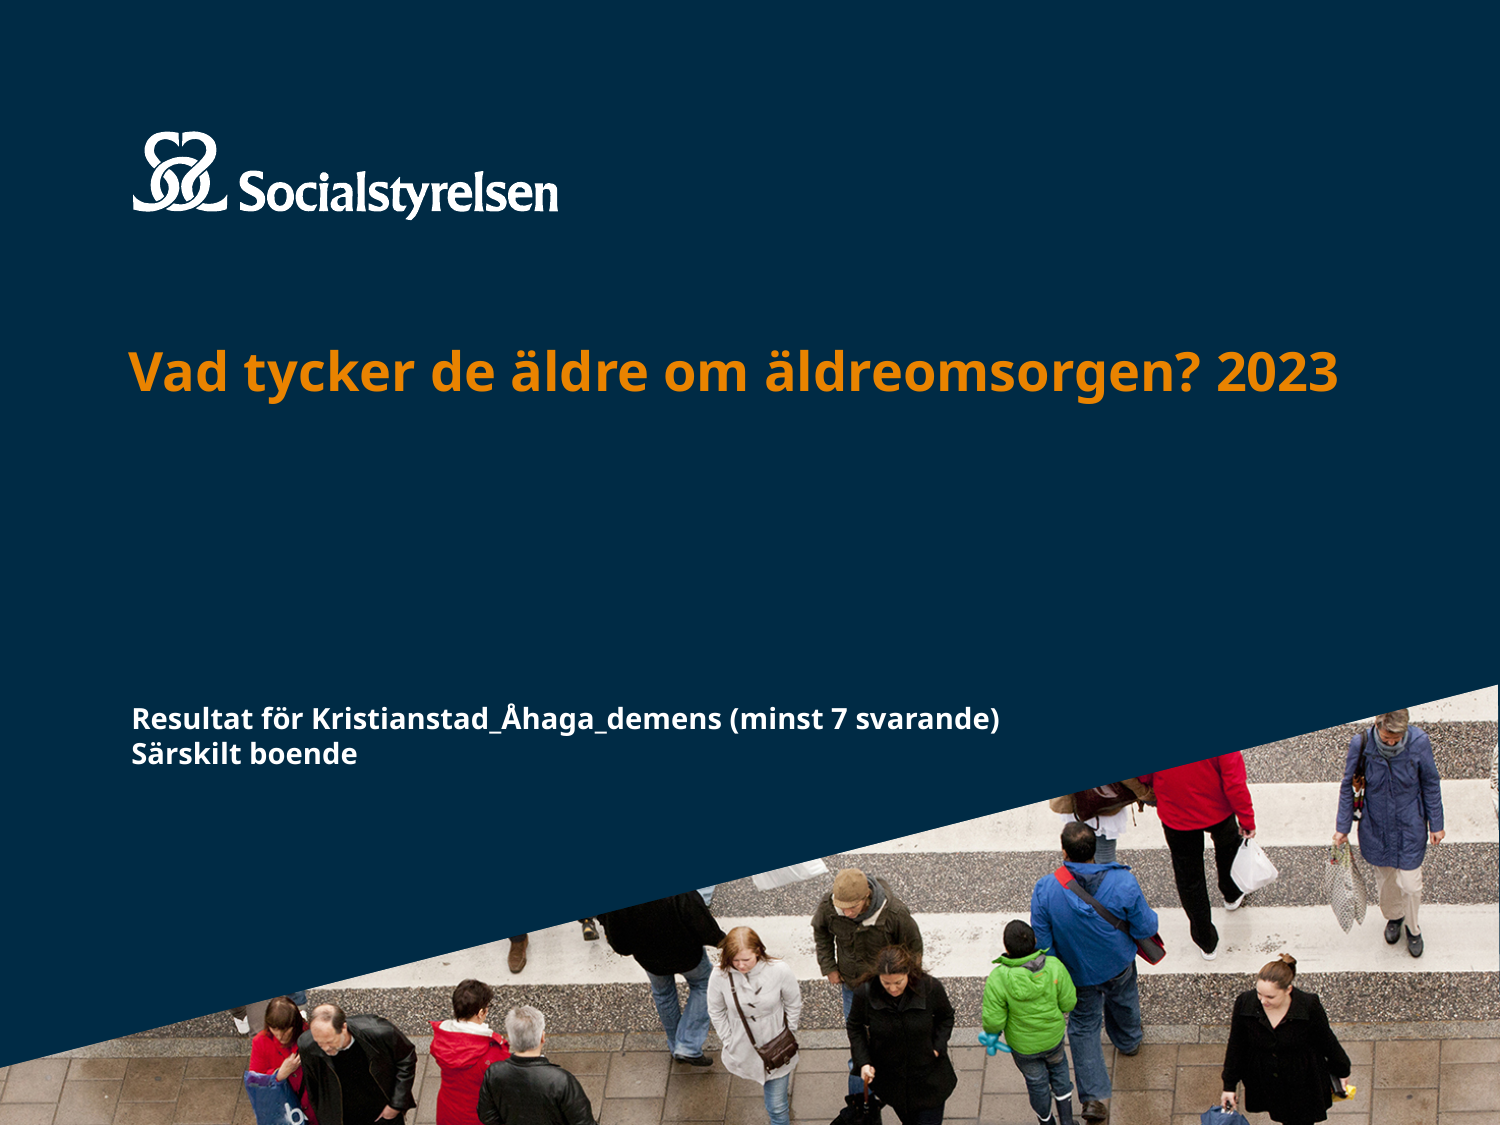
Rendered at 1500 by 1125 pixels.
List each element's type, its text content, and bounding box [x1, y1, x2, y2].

title Vad tycker de äldre om äldreomsorgen? 2023 [128, 337, 1404, 519]
picture [0, 684, 1500, 1125]
